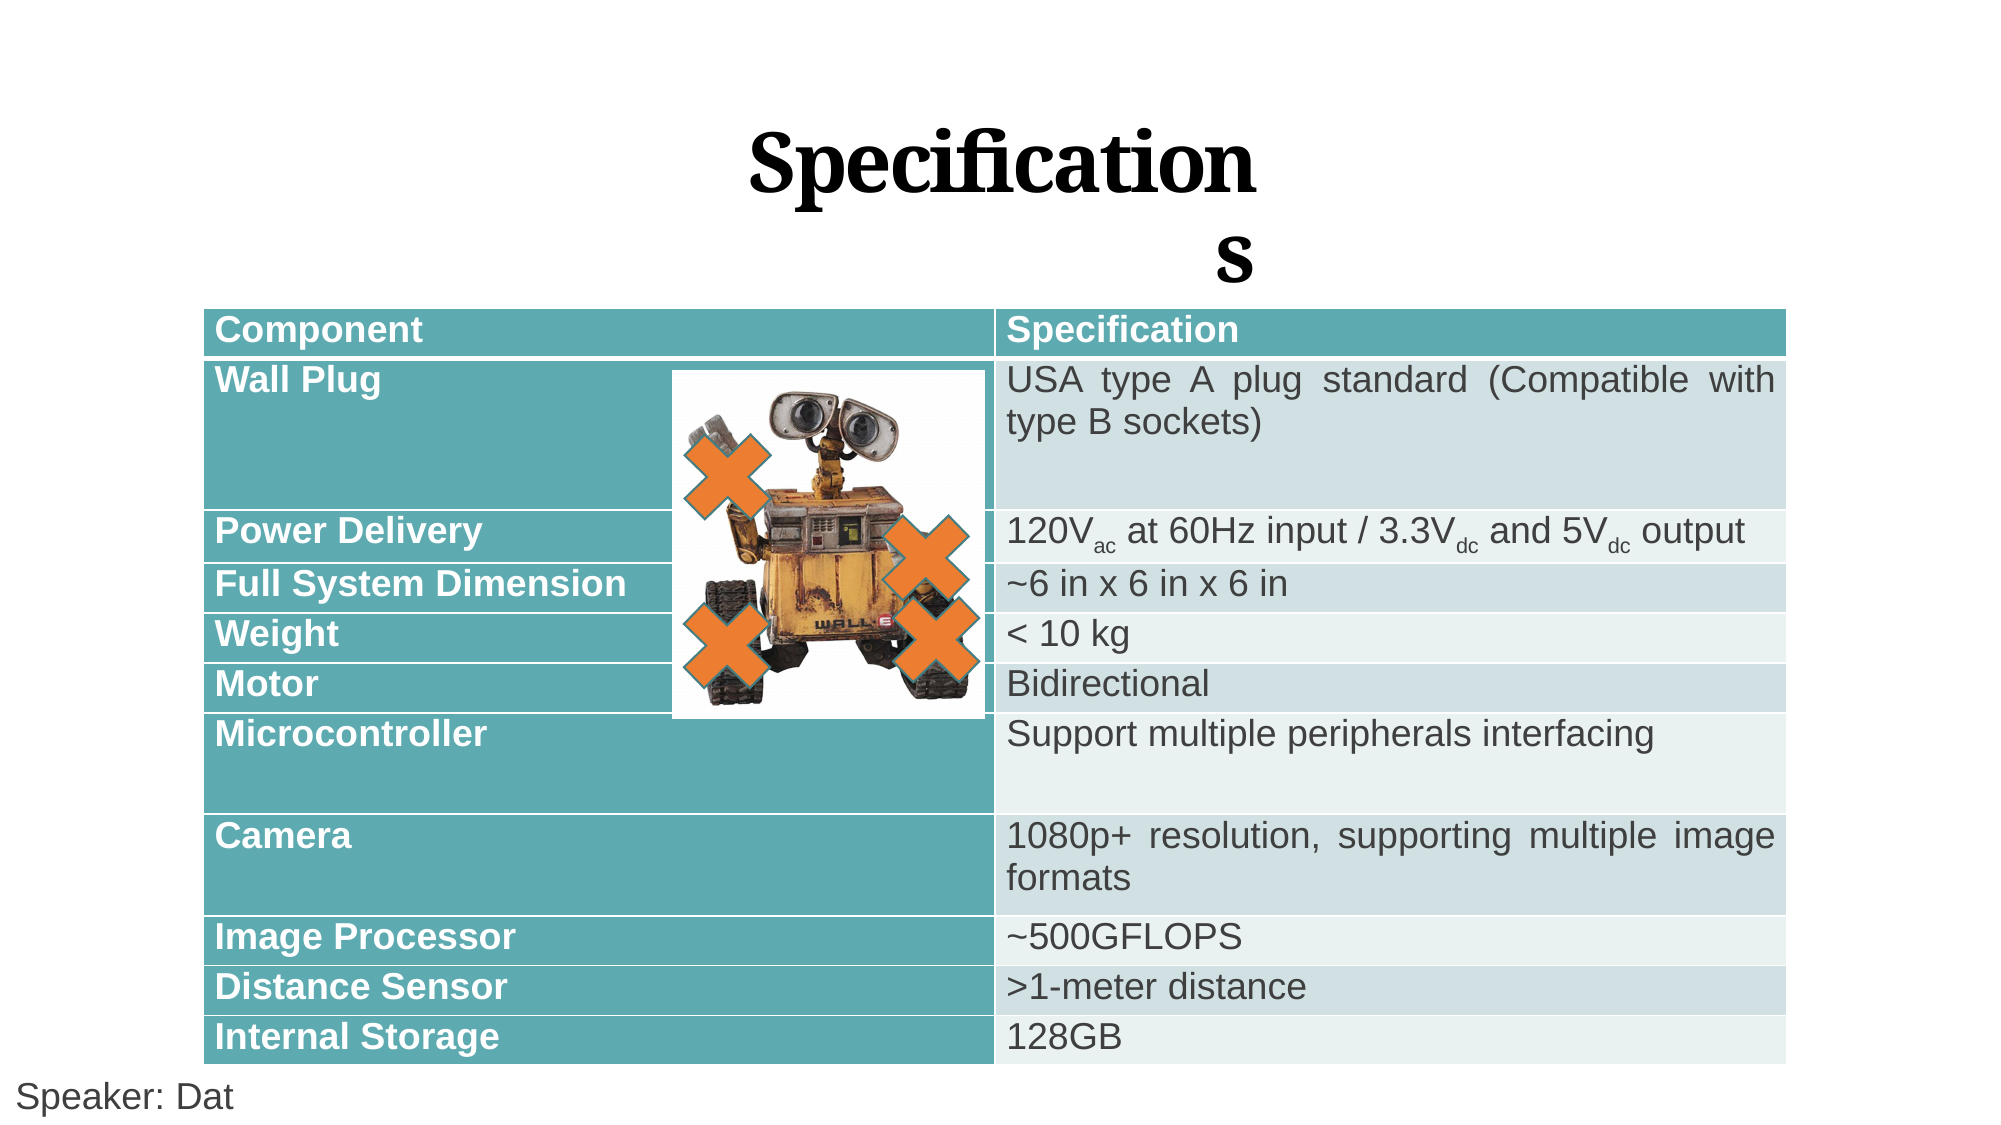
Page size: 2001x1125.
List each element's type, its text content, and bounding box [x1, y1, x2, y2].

table_cell Weight [204, 614, 672, 662]
table_cell Power Delivery [985, 511, 994, 562]
table_cell Bidirectional [996, 664, 1786, 712]
table_cell 120Vac at 60Hz input / 3.3Vdc and 5Vdc output [996, 511, 1786, 562]
table_cell Motor [985, 664, 994, 712]
table_cell Support multiple peripherals interfacing [996, 714, 1786, 813]
table_cell 1080p+ resolution, supporting multiple image formats [996, 815, 1786, 915]
table_cell USA type A plug standard (Compatible with type B sockets) [996, 361, 1786, 509]
table_cell Distance Sensor [204, 966, 994, 1015]
table_cell Weight [985, 614, 994, 662]
table_cell < 10 kg [996, 614, 1786, 662]
table_cell Microcontroller [204, 714, 994, 813]
table_cell Wall Plug [204, 361, 994, 509]
table_cell ~500GFLOPS [996, 917, 1786, 965]
table_cell Power Delivery [204, 511, 672, 562]
table_cell ~6 in x 6 in x 6 in [996, 564, 1786, 612]
text_box Speaker: Dat [0, 1064, 252, 1125]
table_header Component [204, 309, 994, 356]
table_cell Full System Dimension [985, 564, 994, 612]
table_cell Motor [204, 664, 672, 712]
table_cell Full System Dimension [204, 564, 672, 612]
picture [672, 370, 985, 719]
table_cell Camera [204, 815, 994, 915]
table_cell 128GB [996, 1016, 1786, 1064]
table_cell Internal Storage [204, 1016, 994, 1064]
table_cell >1-meter distance [996, 966, 1786, 1015]
table_header Specification [996, 309, 1786, 356]
table_cell Image Processor [204, 917, 994, 965]
title Specifications [727, 90, 1272, 307]
